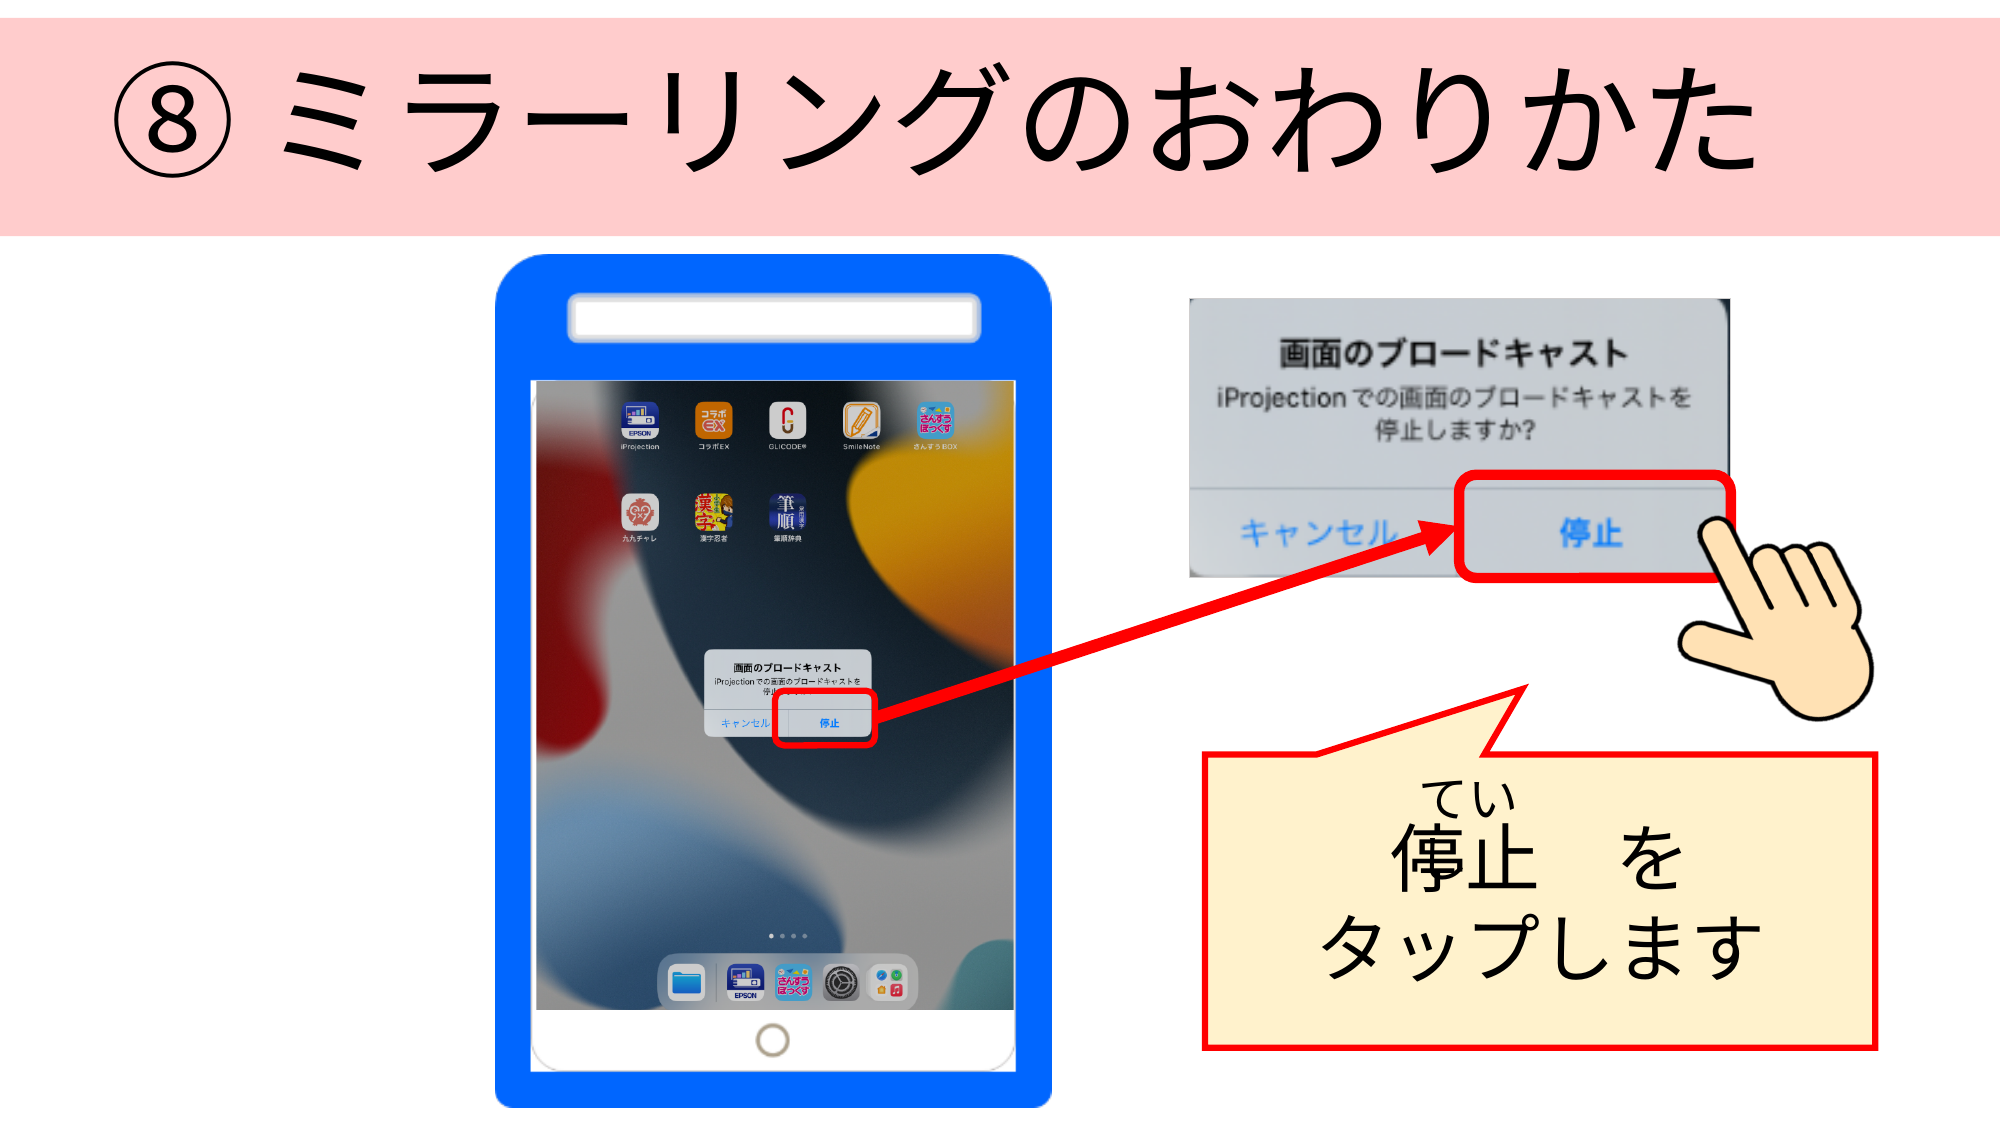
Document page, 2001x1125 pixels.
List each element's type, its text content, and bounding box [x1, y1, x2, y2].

text_box ⑧ミラーリングのおわりかた [0, 17, 2000, 237]
text_box ていし [1404, 760, 1563, 896]
picture [495, 254, 1052, 1108]
picture [1189, 298, 1914, 753]
text_box 停止 を タップします [1204, 687, 1877, 1049]
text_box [874, 526, 1460, 719]
